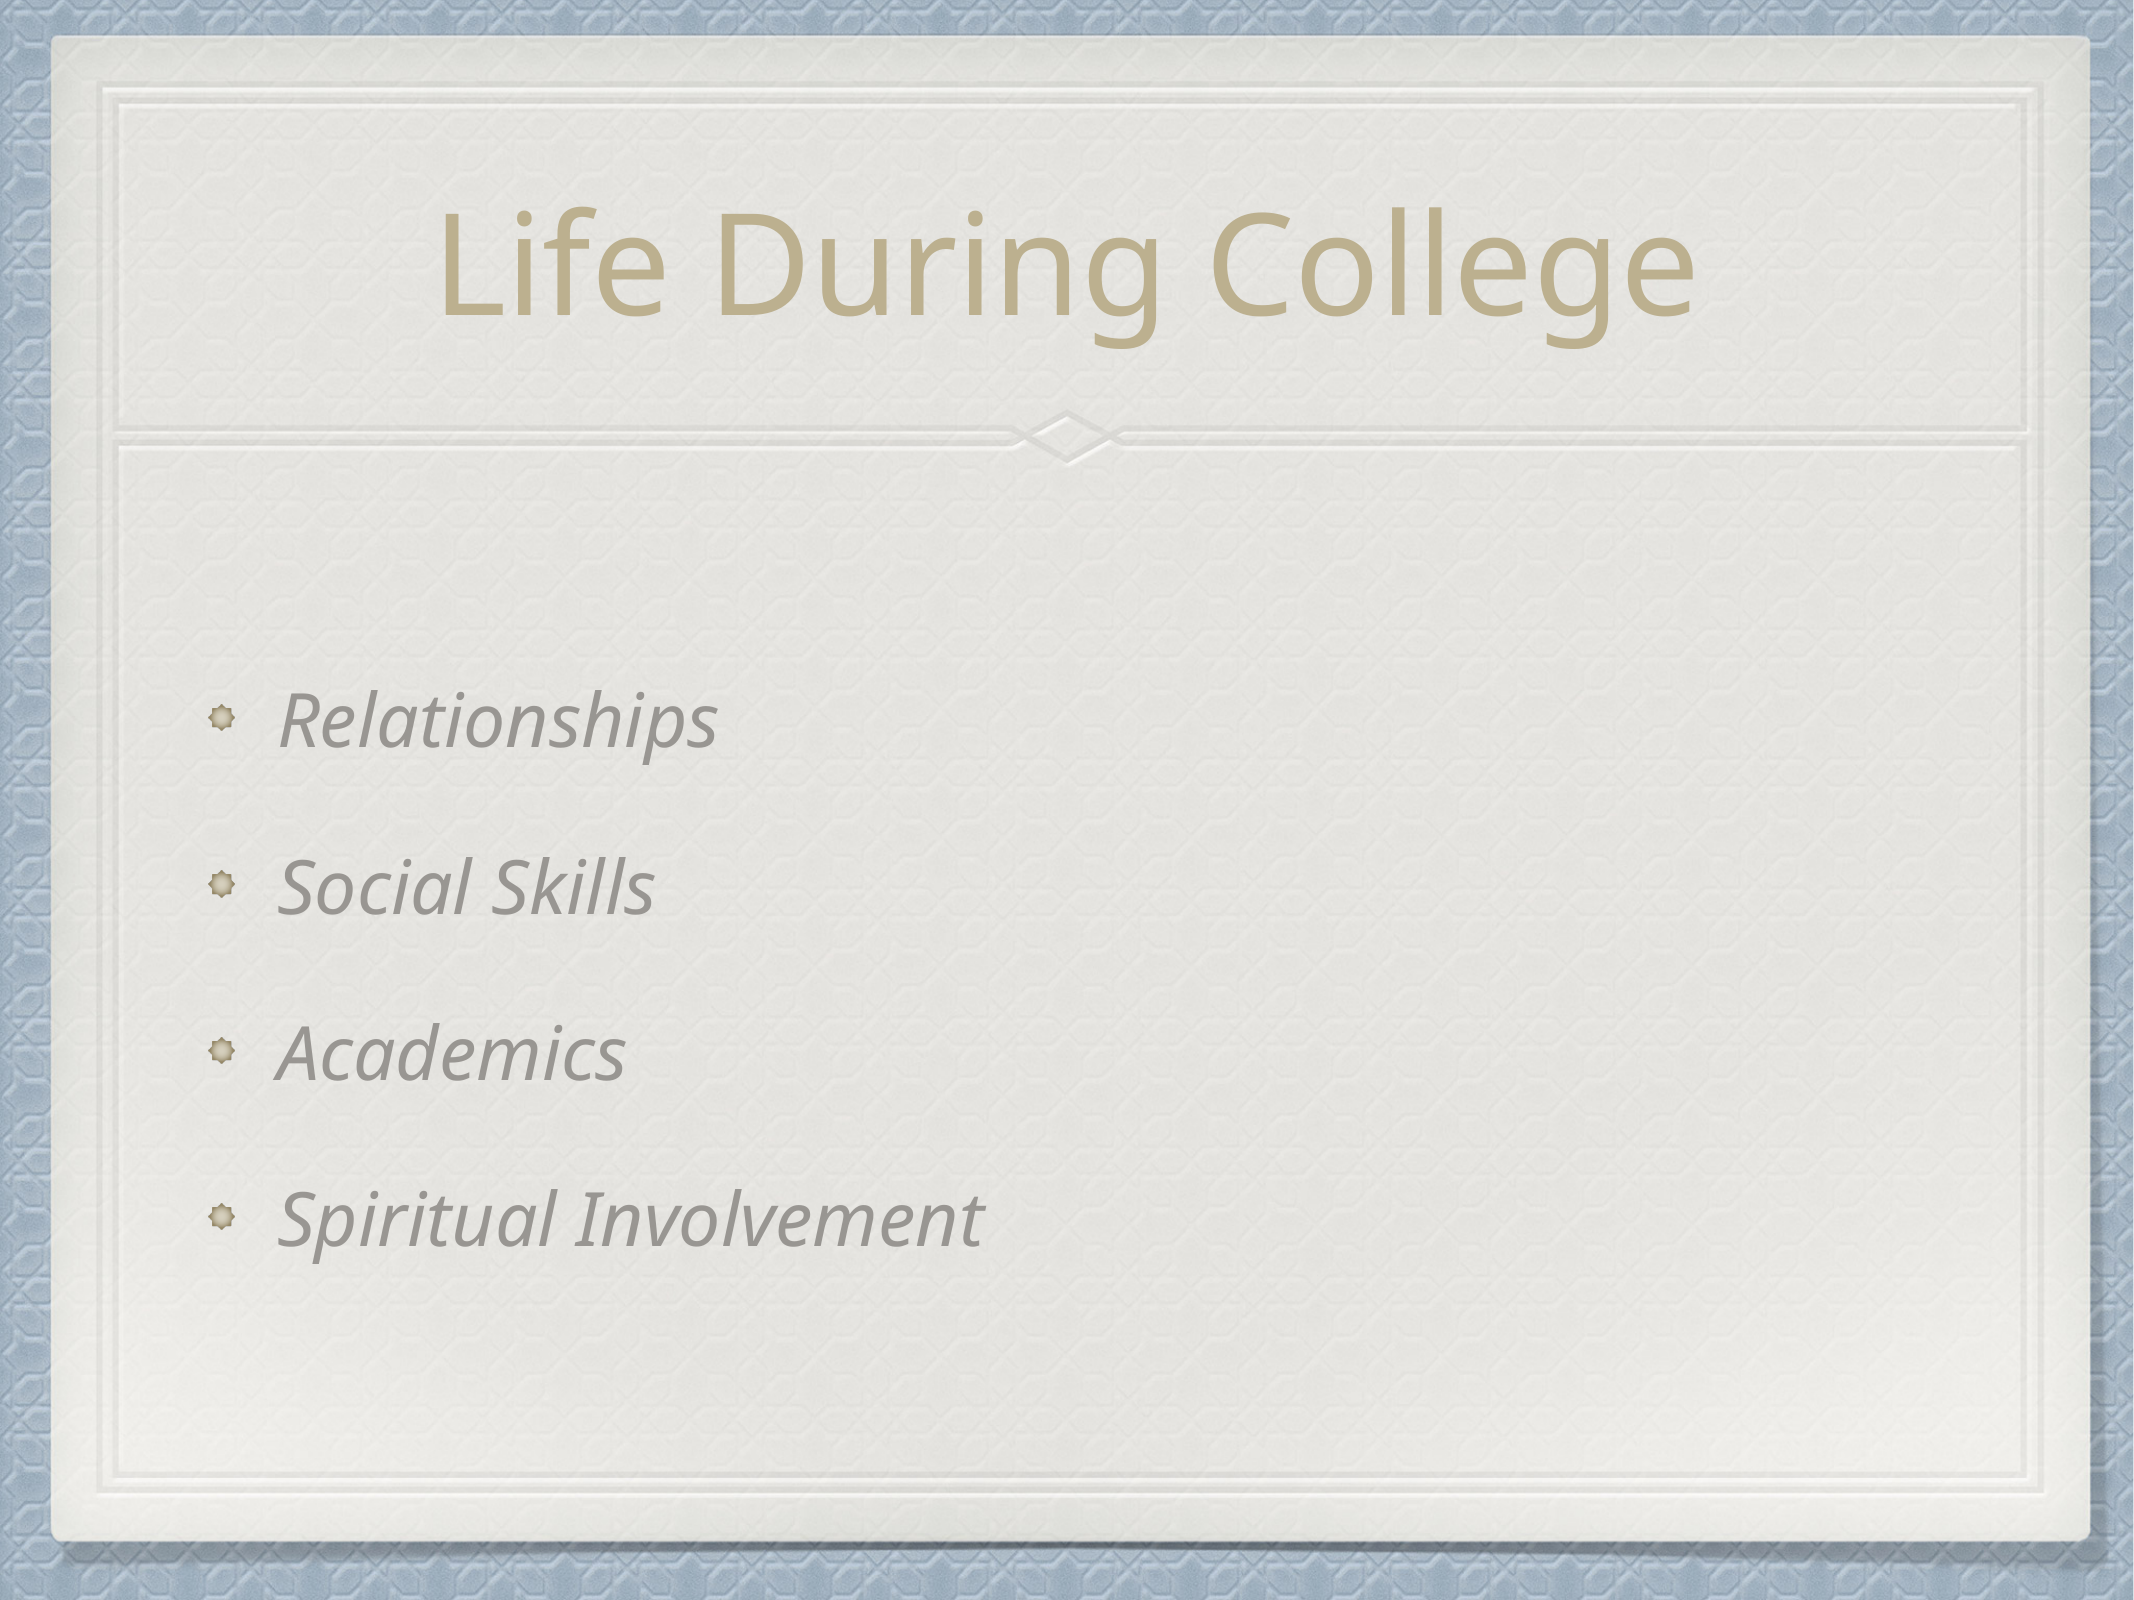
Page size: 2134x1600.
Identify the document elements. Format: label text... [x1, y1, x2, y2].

list Relationships Social Skills Academics Spiritual Involvement [207, 489, 1926, 1428]
picture [0, 0, 2134, 1600]
title Life During College [207, 122, 1926, 395]
